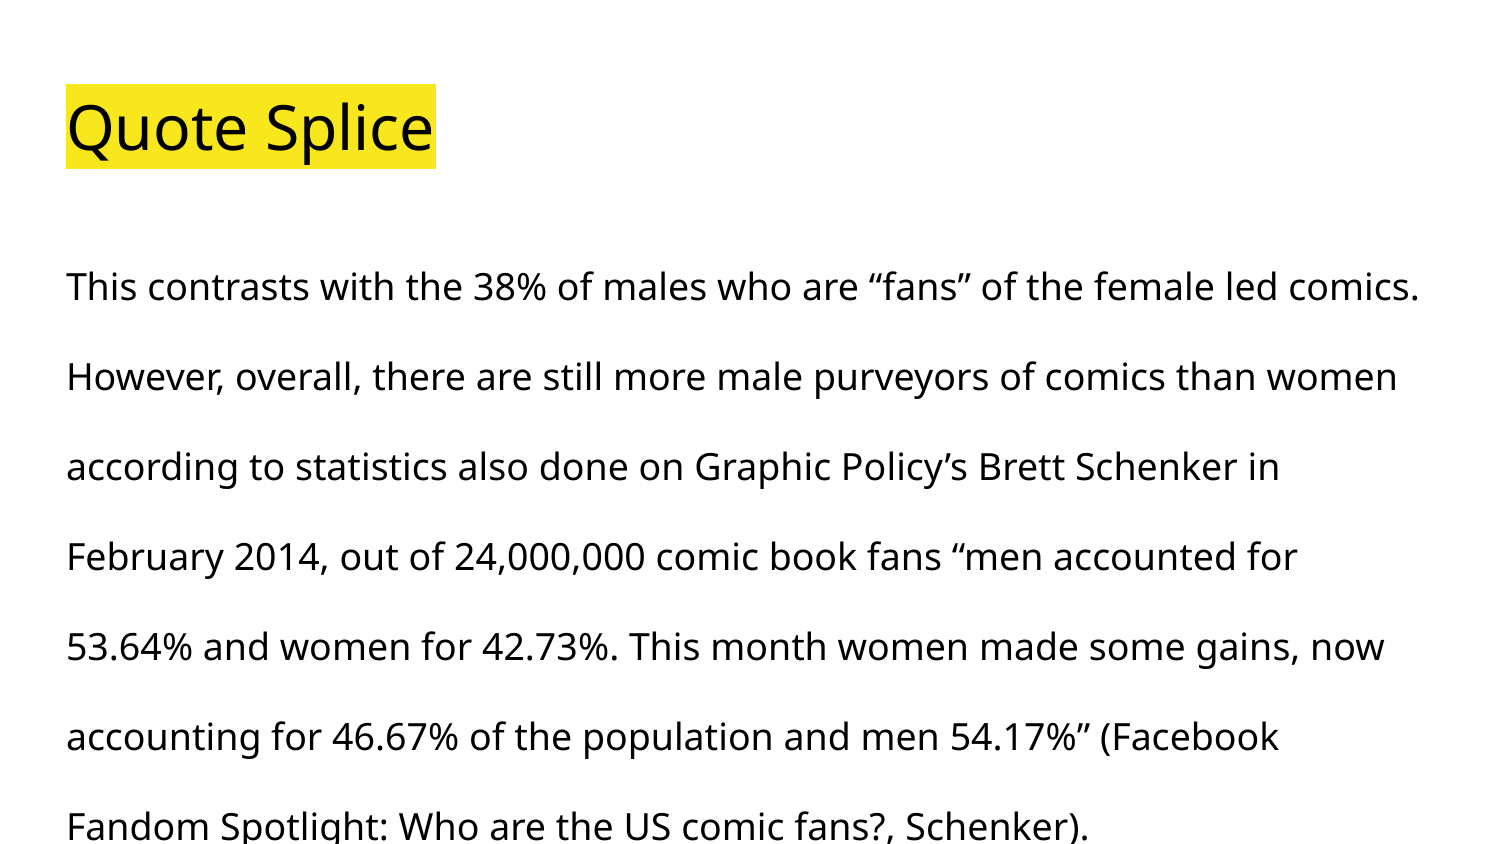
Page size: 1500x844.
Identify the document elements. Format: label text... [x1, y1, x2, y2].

title Quote Splice [51, 72, 1449, 167]
list This contrasts with the 38% of males who are “fans” of the female led comics. However, overall, there are still more male purveyors of comics than women according to statistics also done on Graphic Policy’s Brett Schenker in February 2014, out of 24,000,000 comic book fans “men accounted for 53.64% and women for 42.73%. This month women made some gains, now accounting for 46.67% of the population and men 54.17%” (Facebook Fandom Spotlight: Who are the US comic fans?, Schenker). [51, 202, 1449, 750]
